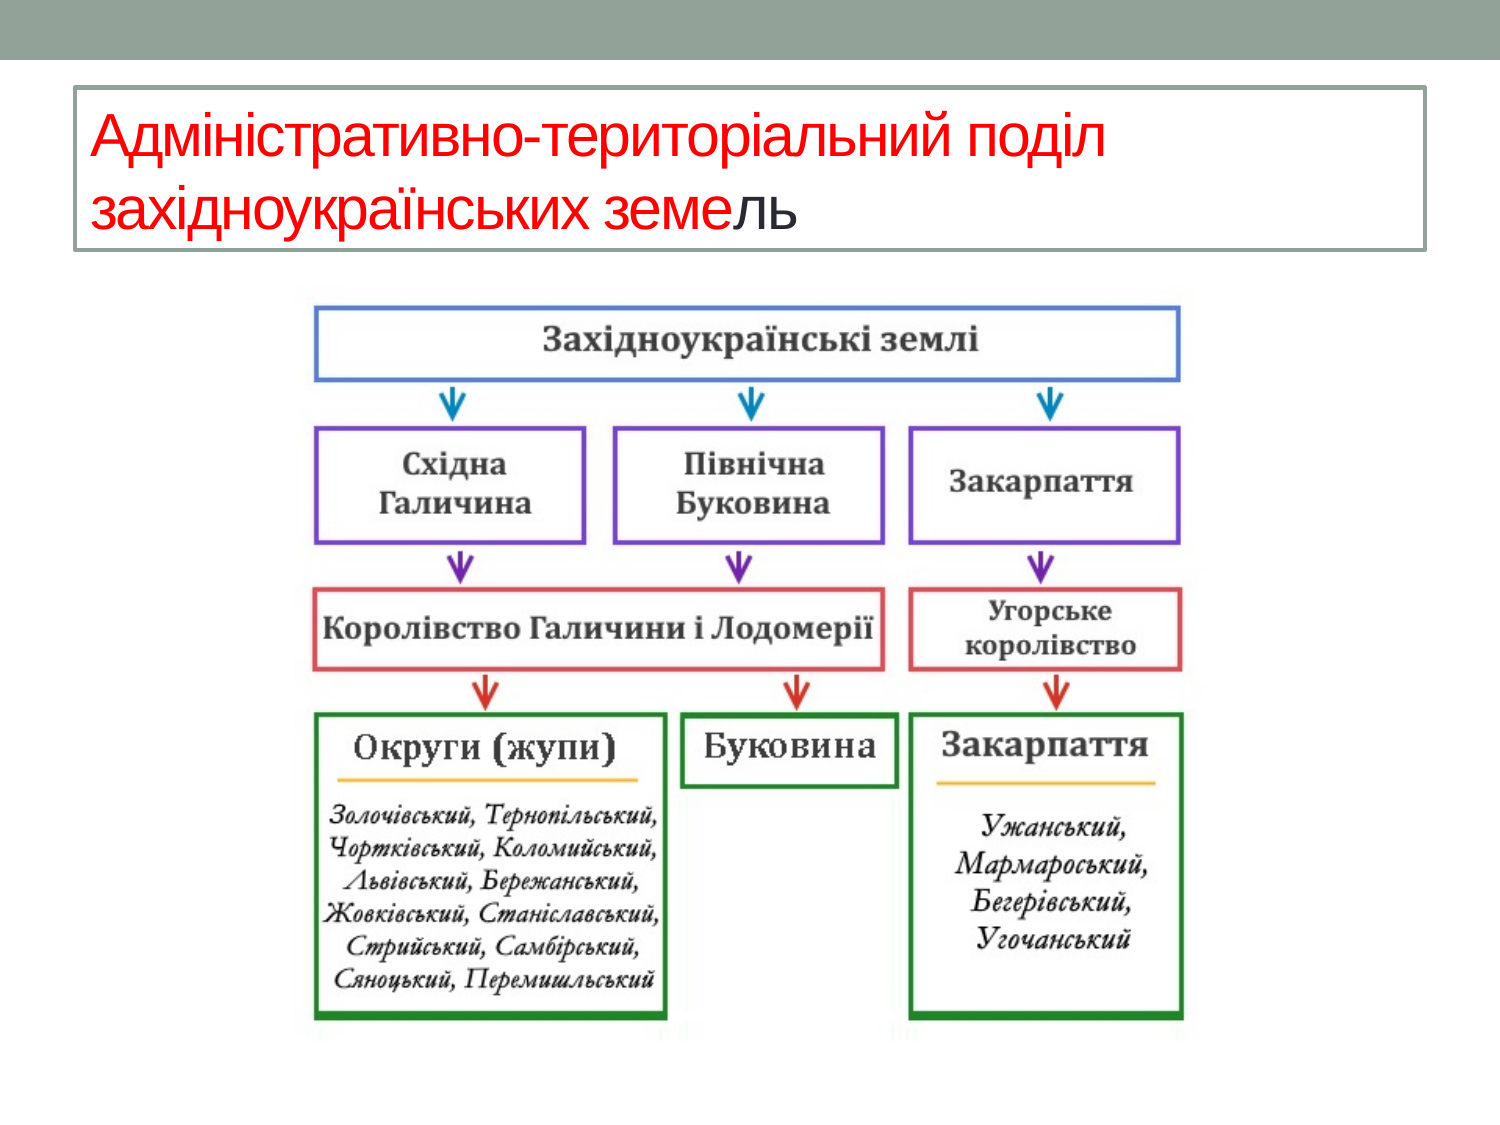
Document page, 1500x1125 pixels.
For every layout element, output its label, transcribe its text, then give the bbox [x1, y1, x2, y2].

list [294, 284, 1206, 1041]
title Адміністративно-територіальний поділ західноукраїнських земель [73, 85, 1427, 252]
